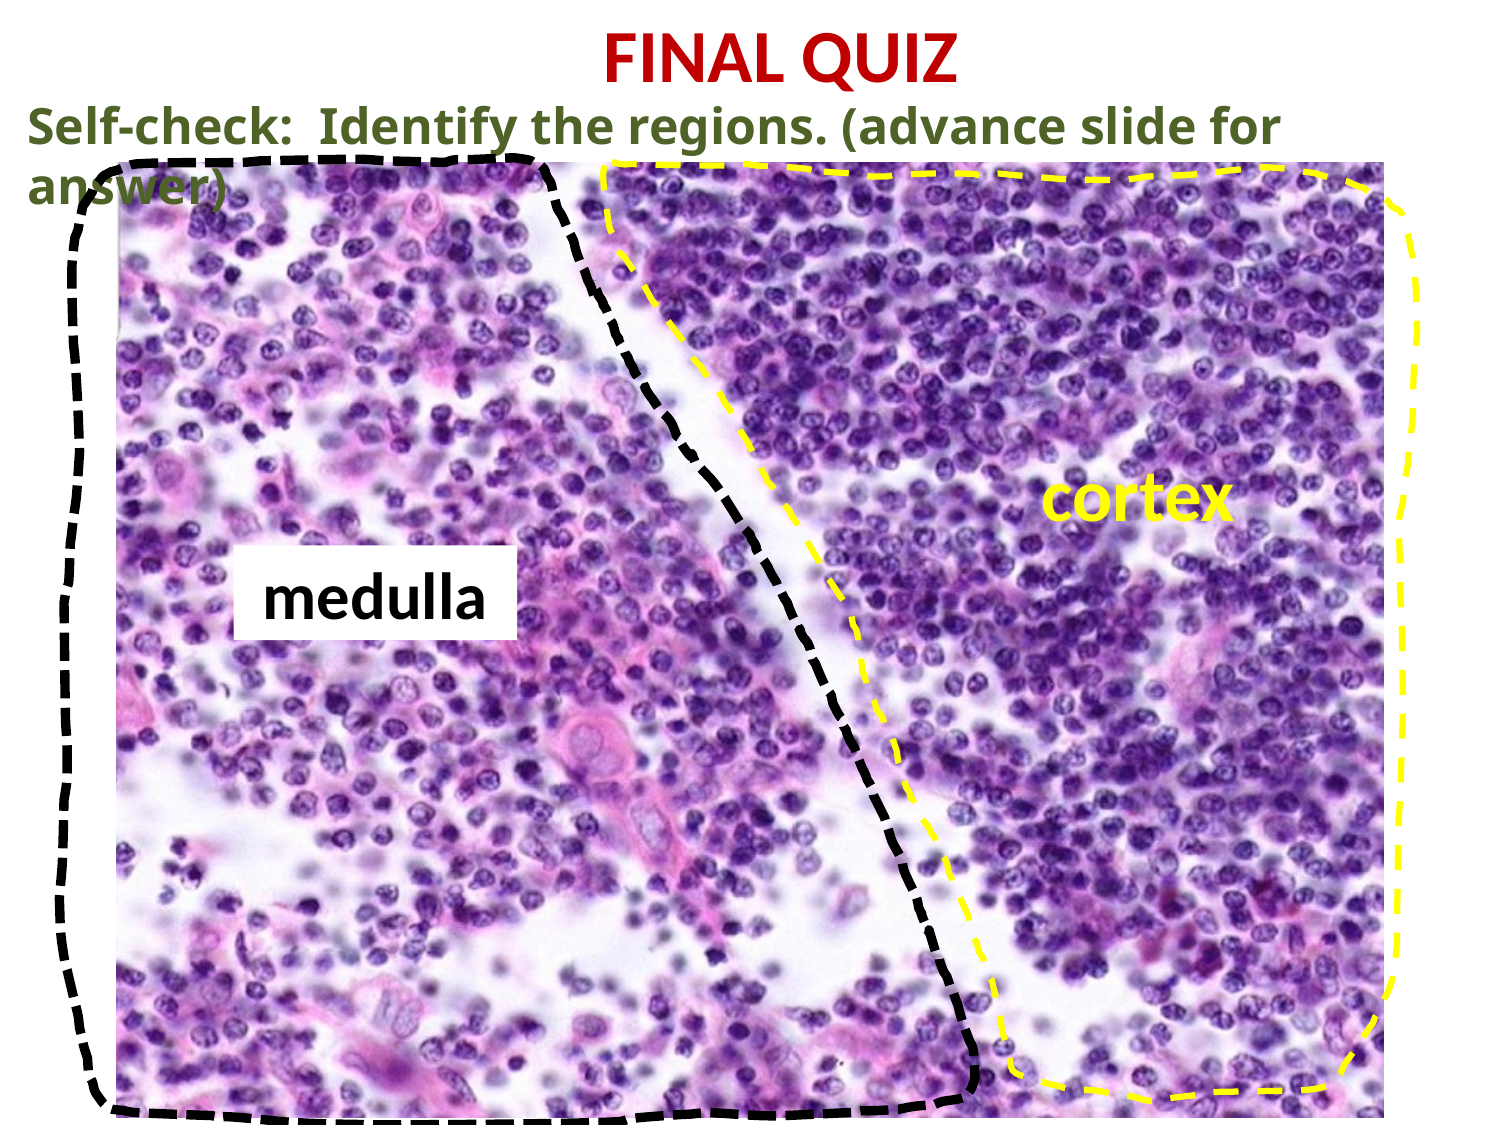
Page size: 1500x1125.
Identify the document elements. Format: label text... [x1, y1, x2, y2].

text_box [57, 169, 111, 1111]
text_box Final quiz [249, 0, 1313, 87]
text_box Self-check: Identify the regions. (advance slide for answer) [12, 87, 1463, 223]
text_box [452, 155, 534, 160]
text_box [233, 439, 1252, 642]
text_box [1389, 202, 1420, 990]
picture [116, 162, 1384, 1118]
